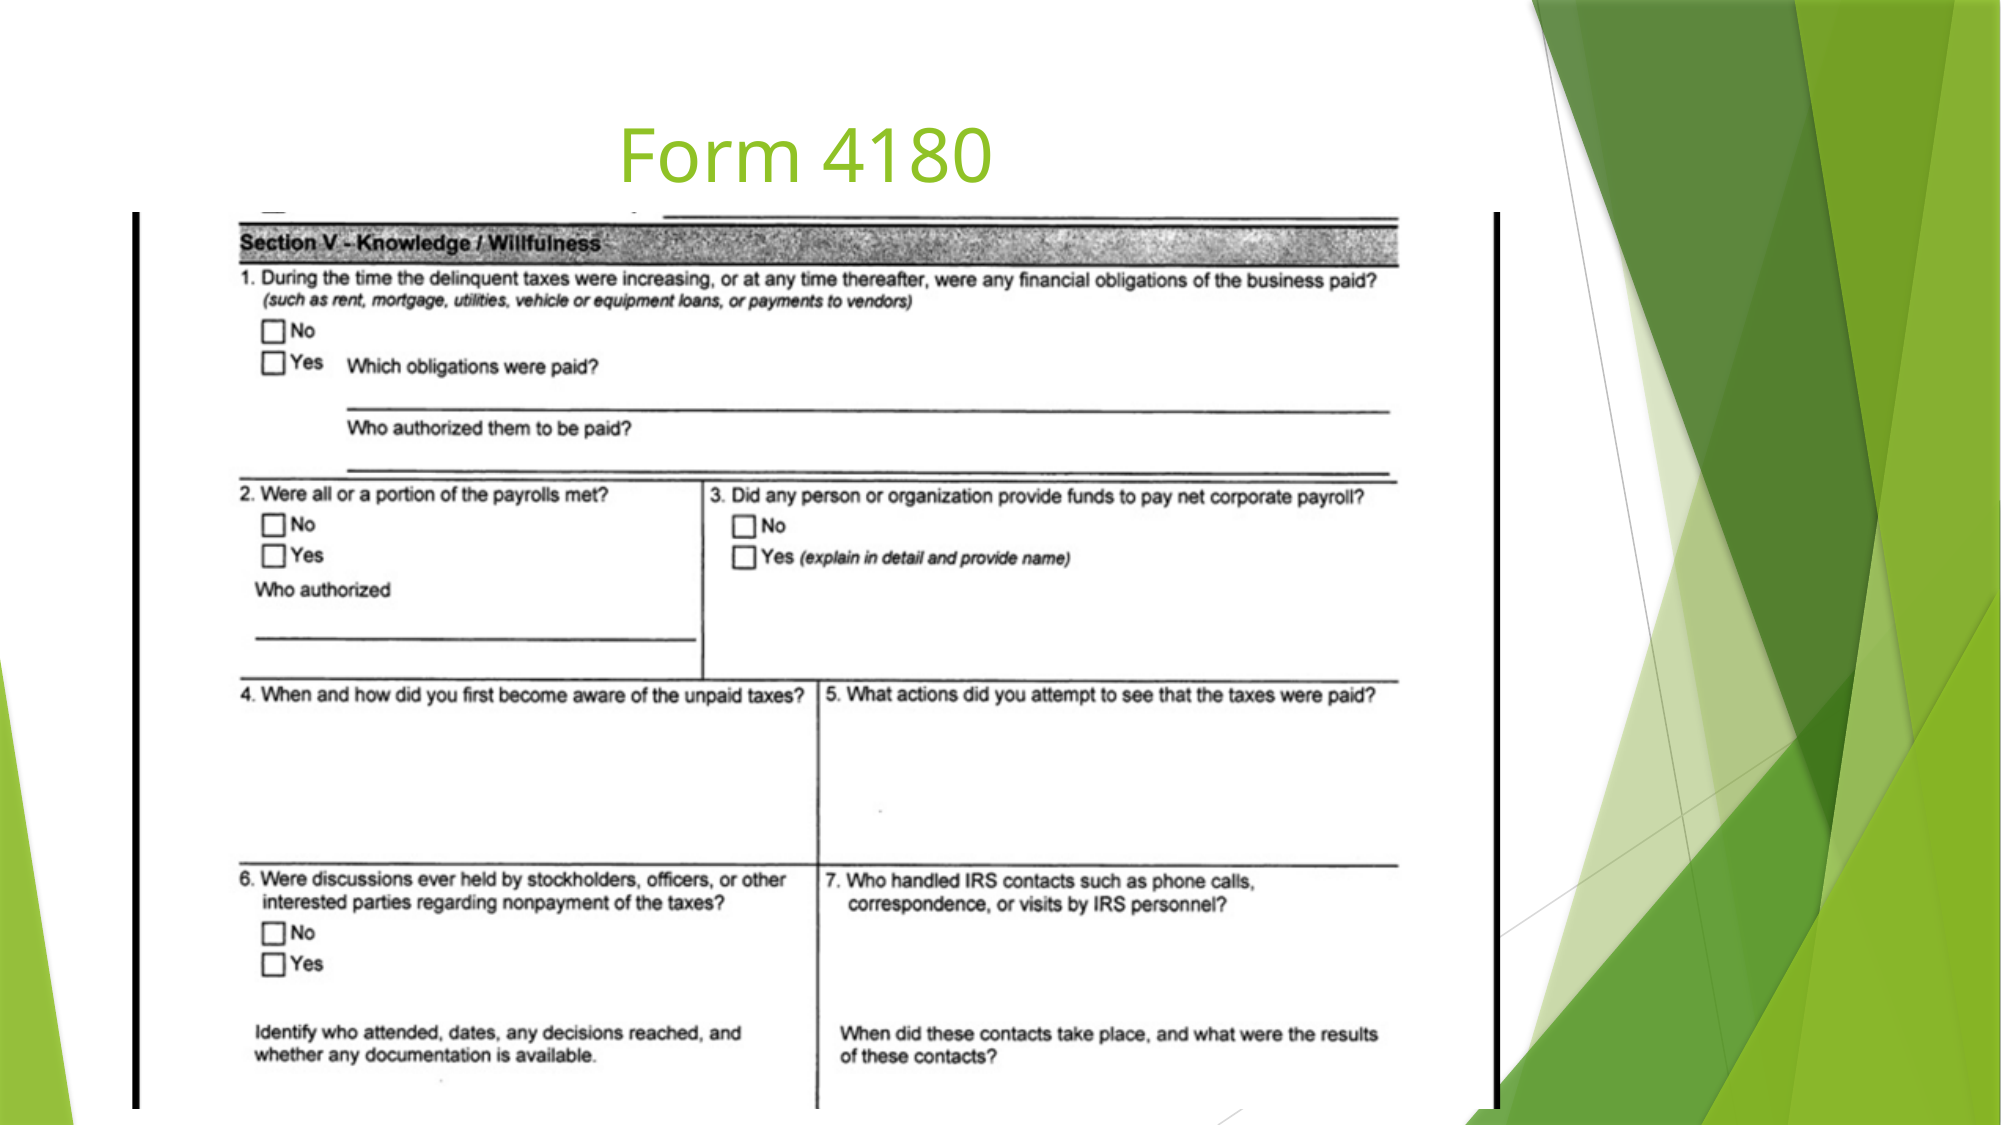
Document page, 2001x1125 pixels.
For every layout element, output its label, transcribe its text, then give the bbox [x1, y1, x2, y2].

title Form 4180 [111, 99, 1522, 317]
picture [131, 211, 1501, 1109]
